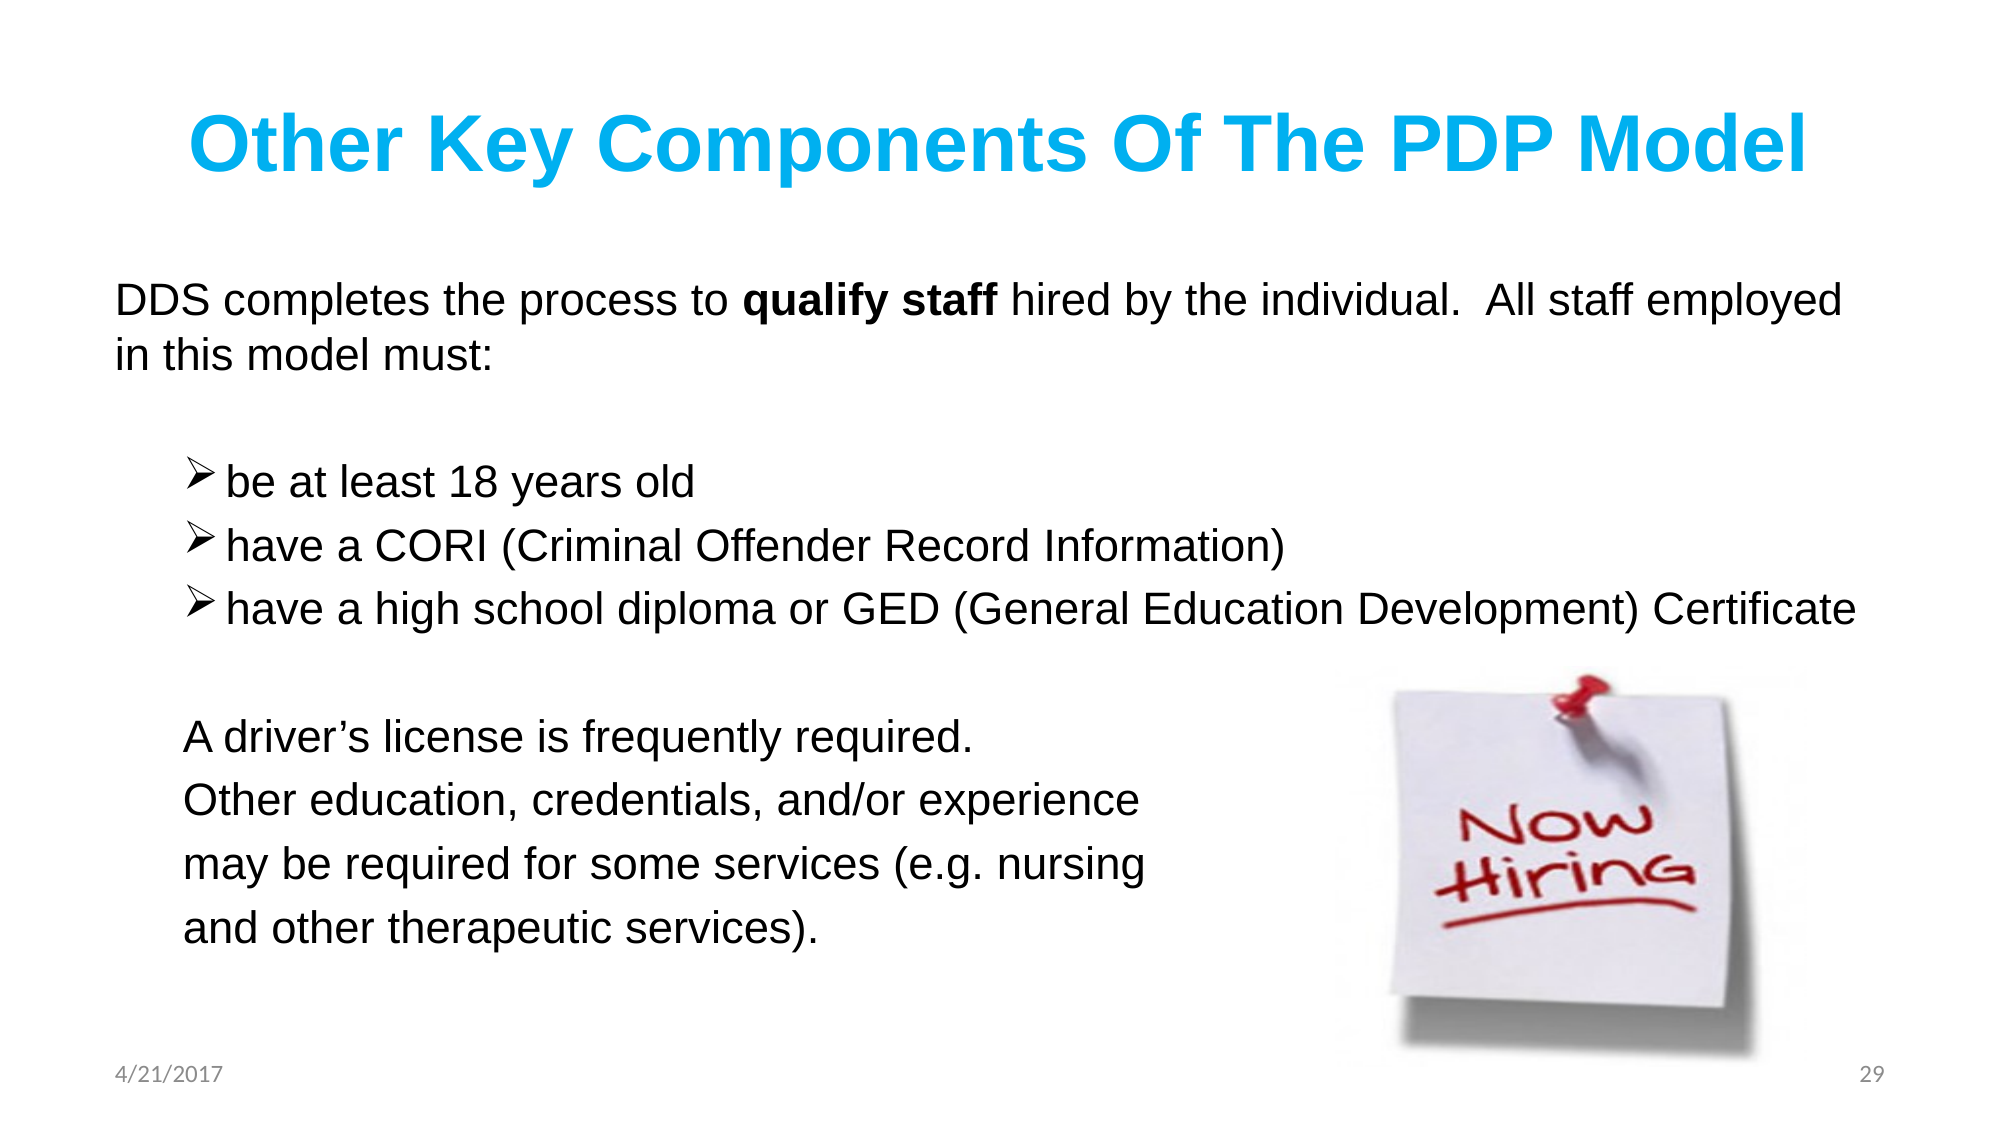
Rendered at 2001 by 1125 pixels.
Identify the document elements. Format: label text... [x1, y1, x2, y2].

list DDS completes the process to qualify staff hired by the individual. All staff employed in this model must: be at least 18 years old have a CORI (Criminal Offender Record Information) have a high school diploma or GED (General Education Development) Certificate A driver’s license is frequently required. Other education, credentials, and/or experience may be required for some services (e.g. nursing and other therapeutic services). [99, 262, 1900, 1005]
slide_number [99, 1042, 567, 1103]
slide_number 29 [1433, 1042, 1900, 1103]
title Other Key Components Of The PDP Model [99, 45, 1900, 233]
picture [1335, 665, 1807, 1067]
